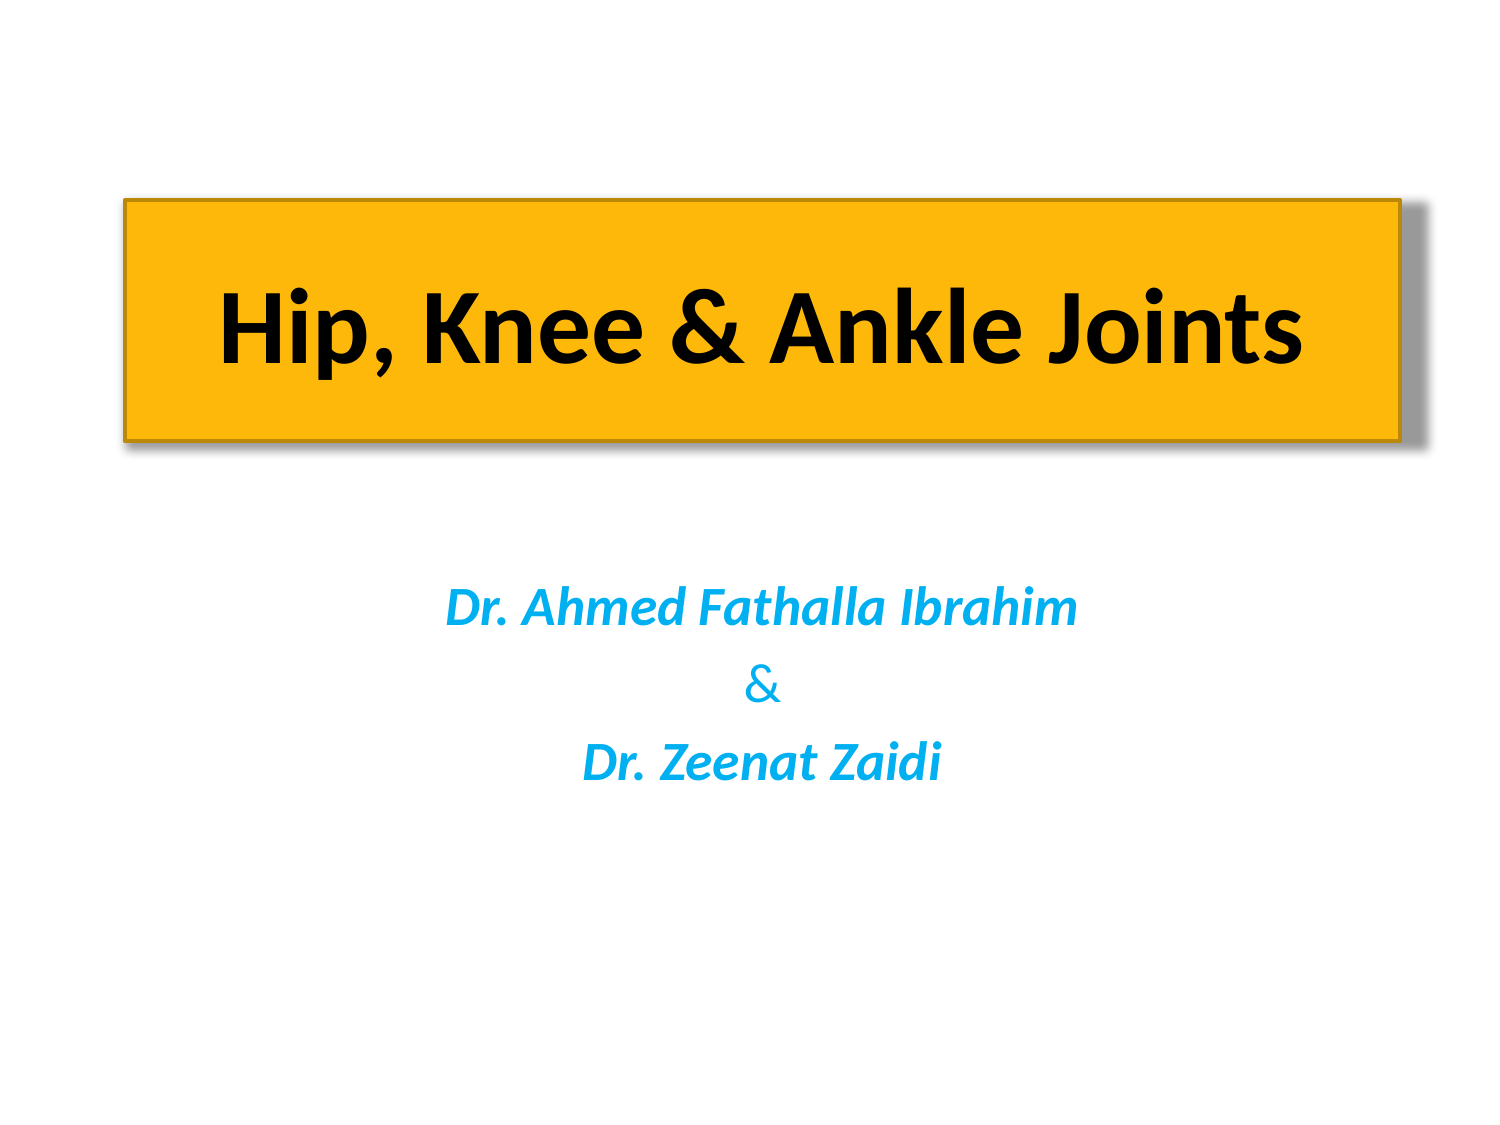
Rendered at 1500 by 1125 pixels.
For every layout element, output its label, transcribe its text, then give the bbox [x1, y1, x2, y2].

text_box Dr. Ahmed Fathalla Ibrahim & Dr. Zeenat Zaidi [237, 562, 1288, 800]
title Hip, Knee & Ankle Joints [123, 198, 1402, 443]
